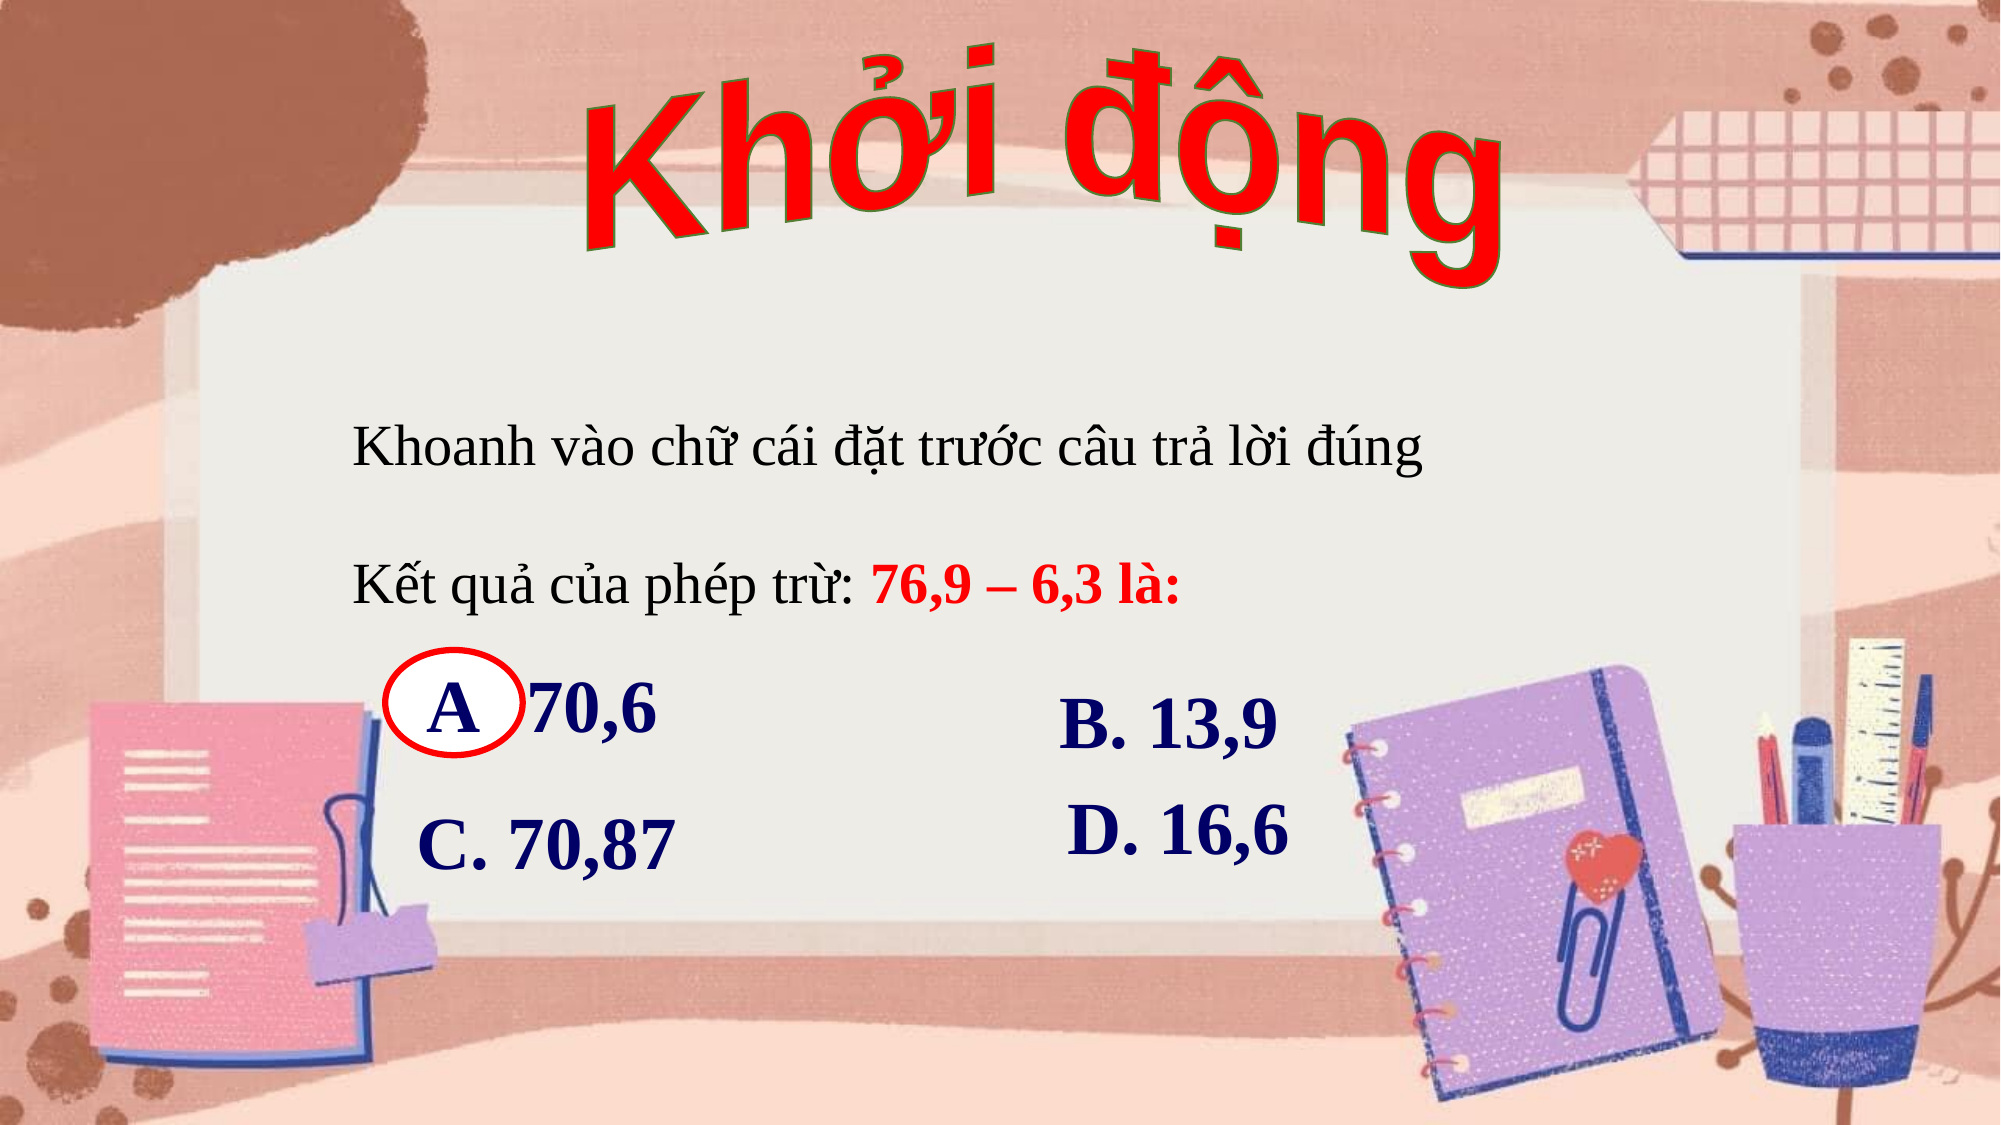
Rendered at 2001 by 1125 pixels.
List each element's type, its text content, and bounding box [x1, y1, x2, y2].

text_box Khởi động [1296, 111, 1389, 236]
text_box Kết quả của phép trừ: 76,9 – 6,3 là: [337, 537, 1600, 623]
text_box Khởi động [1194, 55, 1264, 99]
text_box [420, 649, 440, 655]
text_box Khởi động [586, 91, 710, 252]
text_box B. 13,9 [1045, 665, 1294, 771]
text_box Khởi động [721, 77, 813, 233]
text_box D. 16,6 [1052, 771, 1306, 877]
text_box C. 70,87 [401, 787, 692, 893]
text_box Khởi động [966, 42, 995, 69]
text_box Khởi động [966, 82, 995, 197]
text_box Khởi động [1405, 130, 1501, 289]
text_box A. 70,6 [468, 649, 673, 755]
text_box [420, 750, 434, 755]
text_box Khởi động [1178, 99, 1280, 215]
text_box Khởi động [829, 87, 956, 213]
text_box A [384, 648, 524, 757]
text_box Khởi động [1064, 47, 1172, 203]
text_box Khởi động [1214, 224, 1243, 251]
text_box Khoanh vào chữ cái đặt trước câu trả lời đúng [337, 399, 1600, 485]
text_box Khởi động [861, 53, 904, 91]
picture [0, 0, 2001, 1125]
